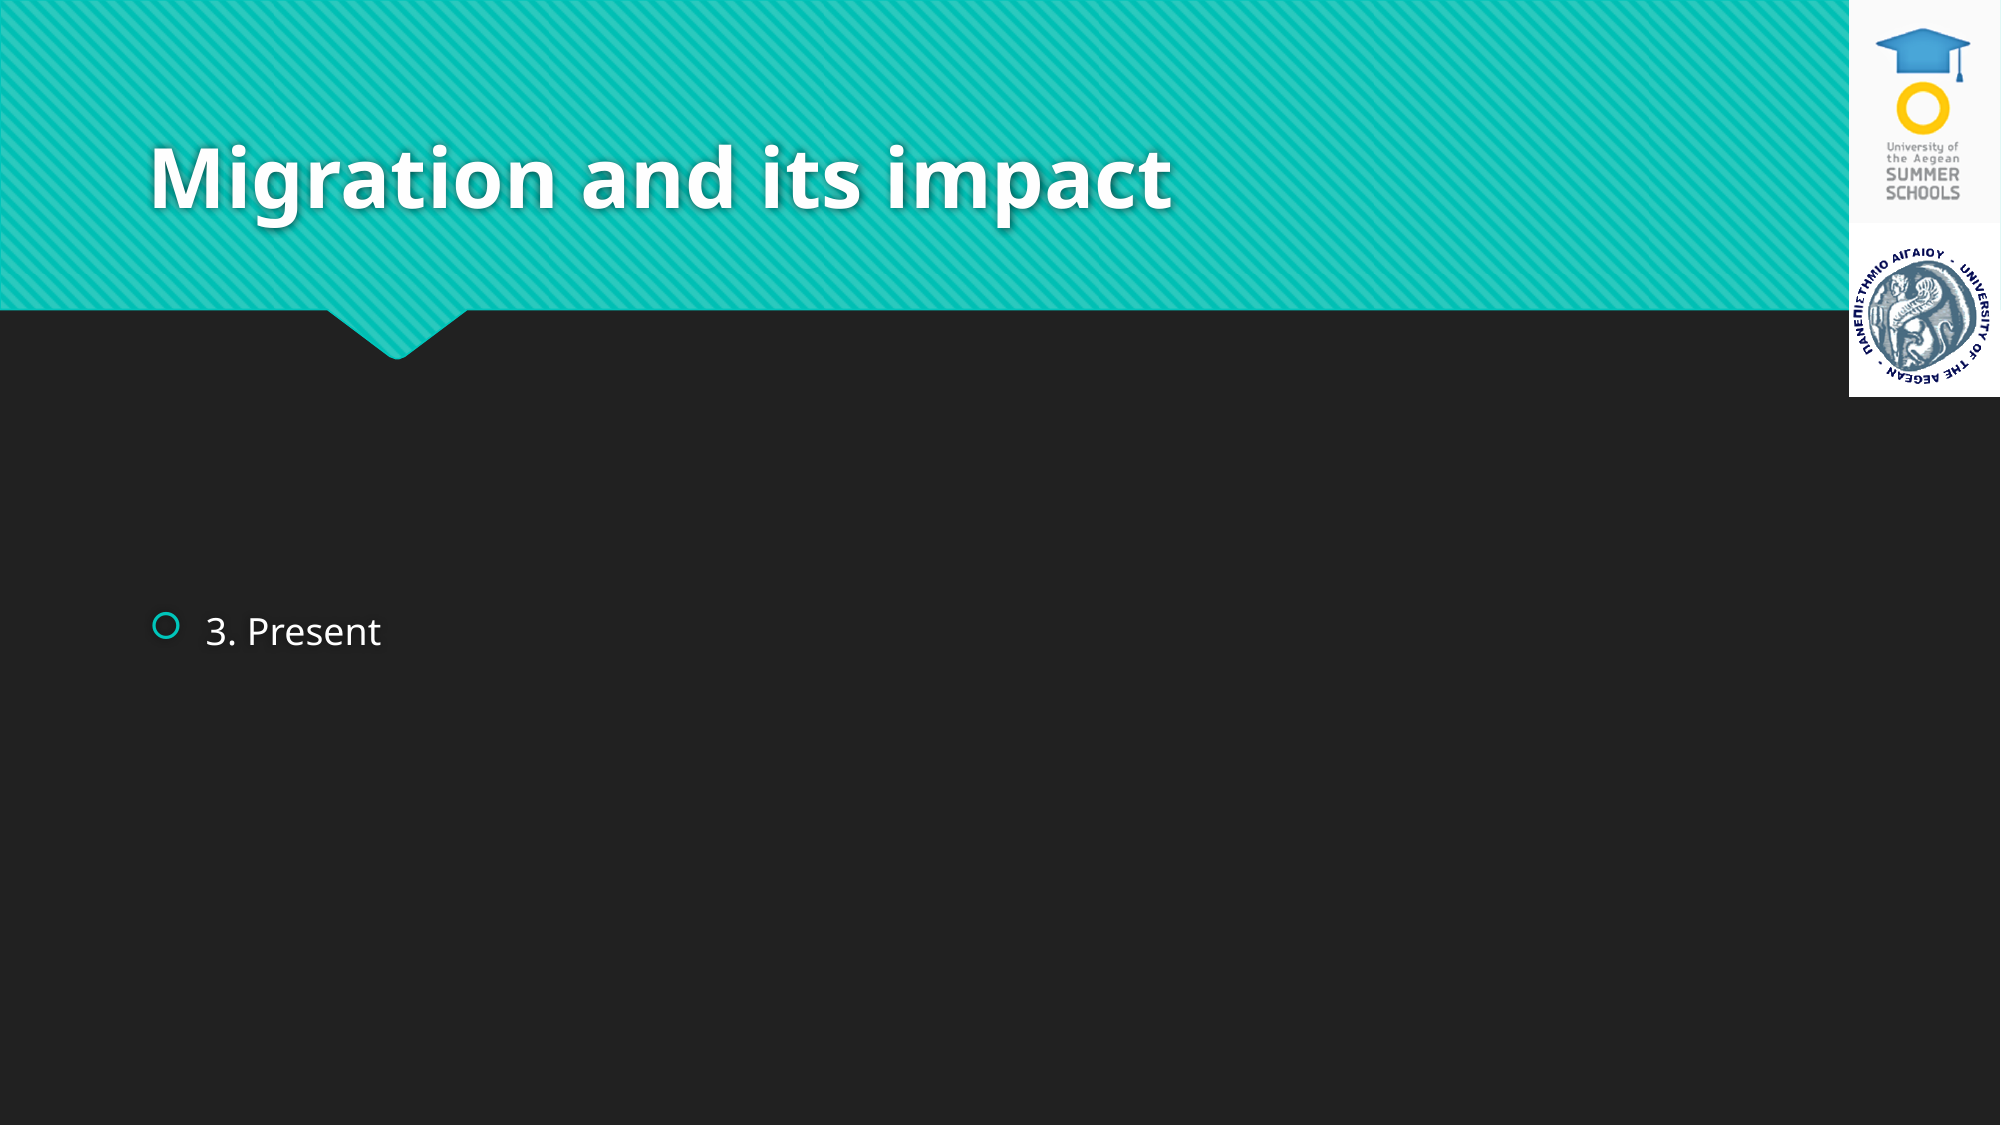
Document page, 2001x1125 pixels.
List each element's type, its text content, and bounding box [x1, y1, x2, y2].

picture [1849, 0, 2000, 397]
title Migration and its impact [132, 73, 1849, 233]
list 3. Present [134, 364, 1866, 962]
